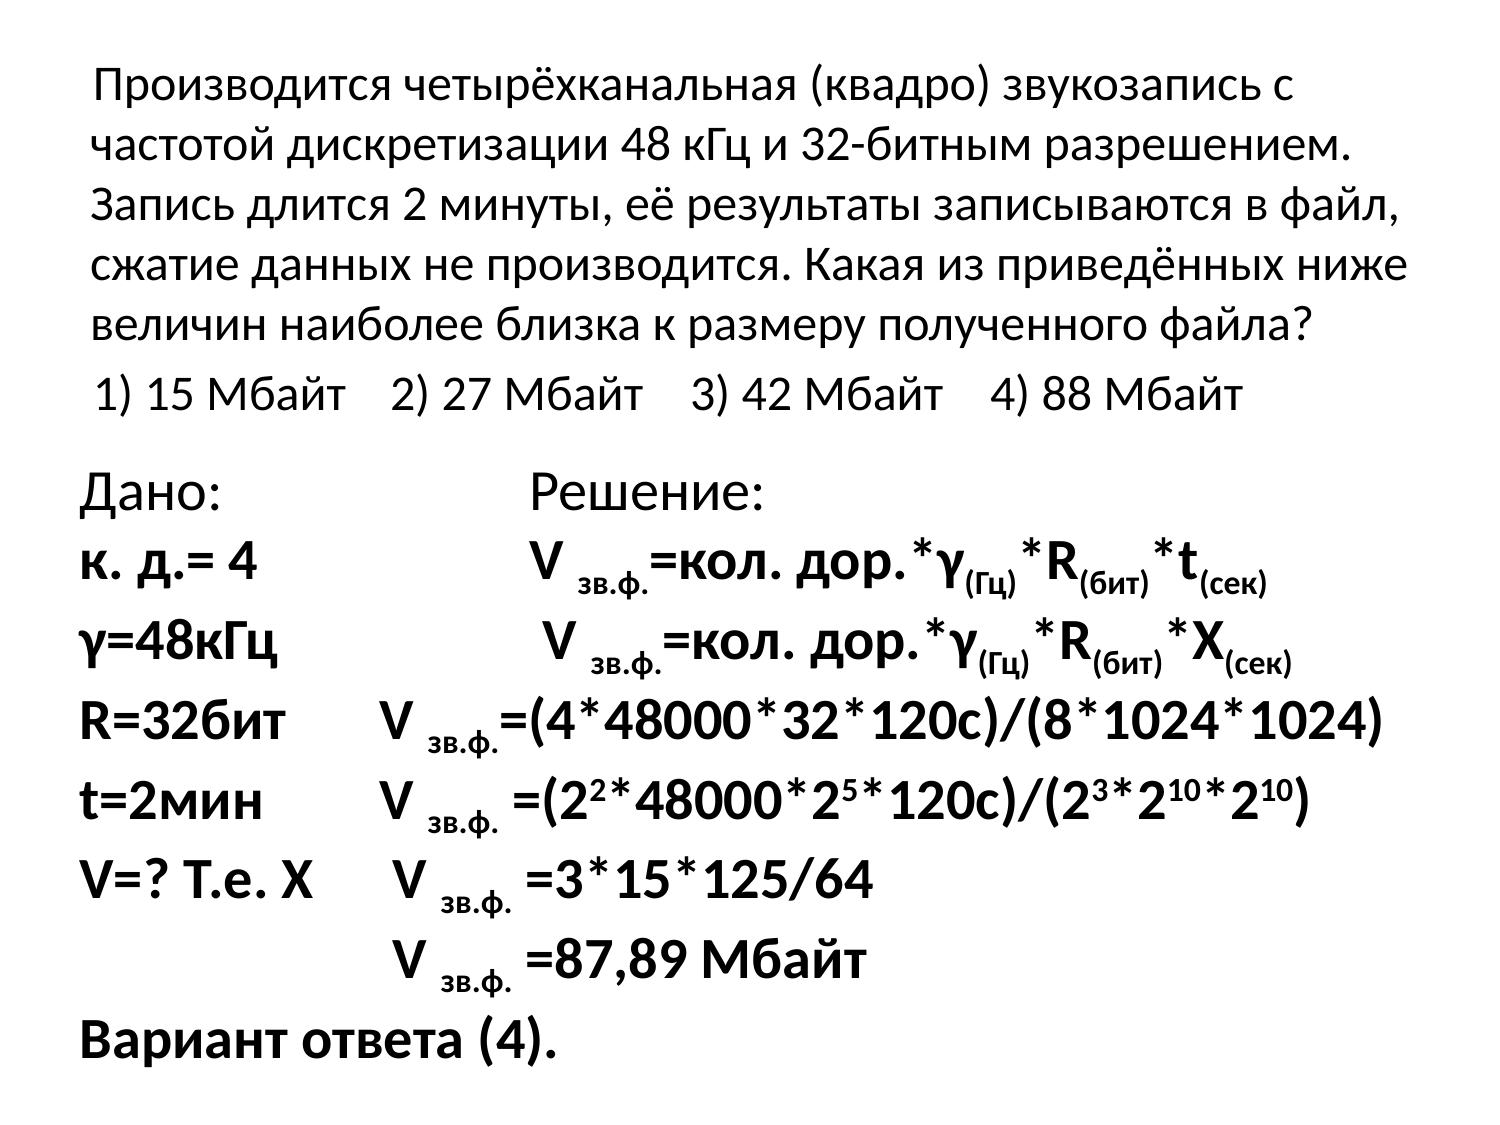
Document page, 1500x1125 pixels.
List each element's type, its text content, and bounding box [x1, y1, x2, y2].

list Производится четырёхканальная (квадро) звукозапись с частотой дискретизации 48 кГц и 32-битным разрешением. Запись длится 2 минуты, её результаты записываются в файл, сжатие данных не производится. Какая из приведённых ниже величин наиболее близка к размеру полученного файла? 1) 15 Мбайт 2) 27 Мбайт 3) 42 Мбайт 4) 88 Мбайт [75, 42, 1425, 444]
text_box Дано: Решение: к. д.= 4 V зв.ф.=кол. дор.*γ(Гц)*R(бит)*t(сек) γ=48кГц V зв.ф.=кол. дор.*γ(Гц)*R(бит)*Х(сек) R=32бит V зв.ф.=(4*48000*32*120с)/(8*1024*1024) t=2мин V зв.ф. =(22*48000*25*120с)/(23*210*210) V=? Т.е. Х V зв.ф. =3*15*125/64 V зв.ф. =87,89 Мбайт Вариант ответа (4). [64, 444, 1459, 1125]
